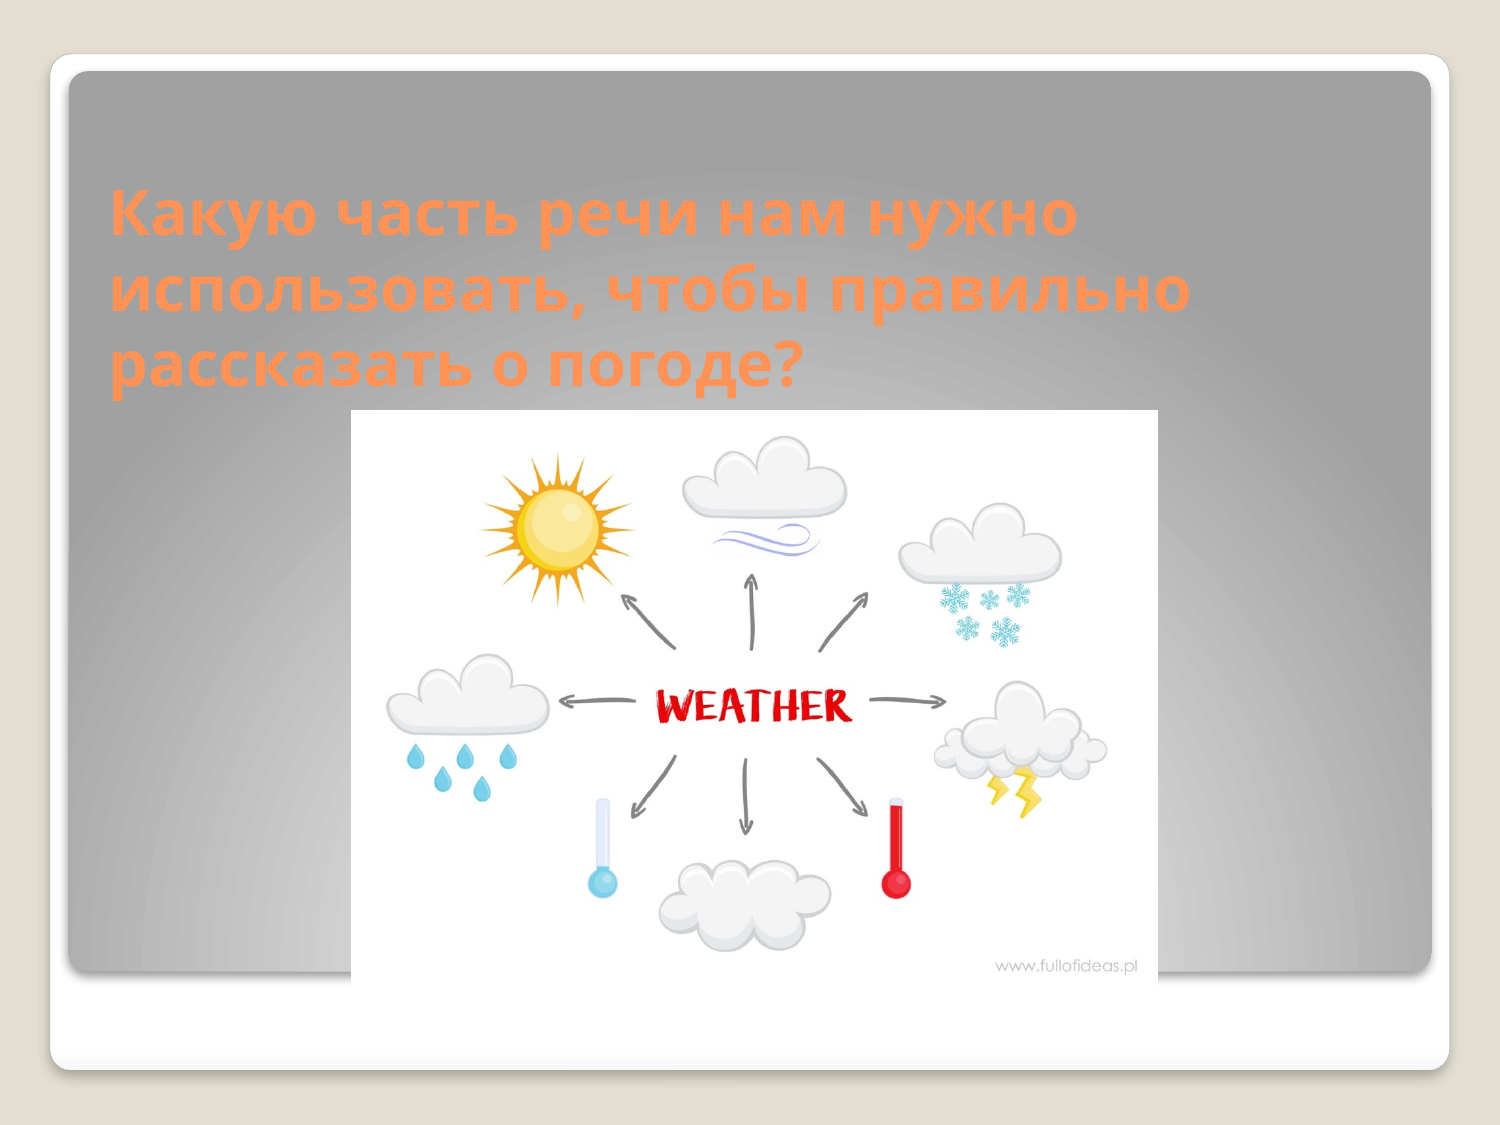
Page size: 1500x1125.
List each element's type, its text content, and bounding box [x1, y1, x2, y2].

title Какую часть речи нам нужно использовать, чтобы правильно рассказать о погоде? [93, 164, 1437, 407]
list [351, 409, 1158, 989]
